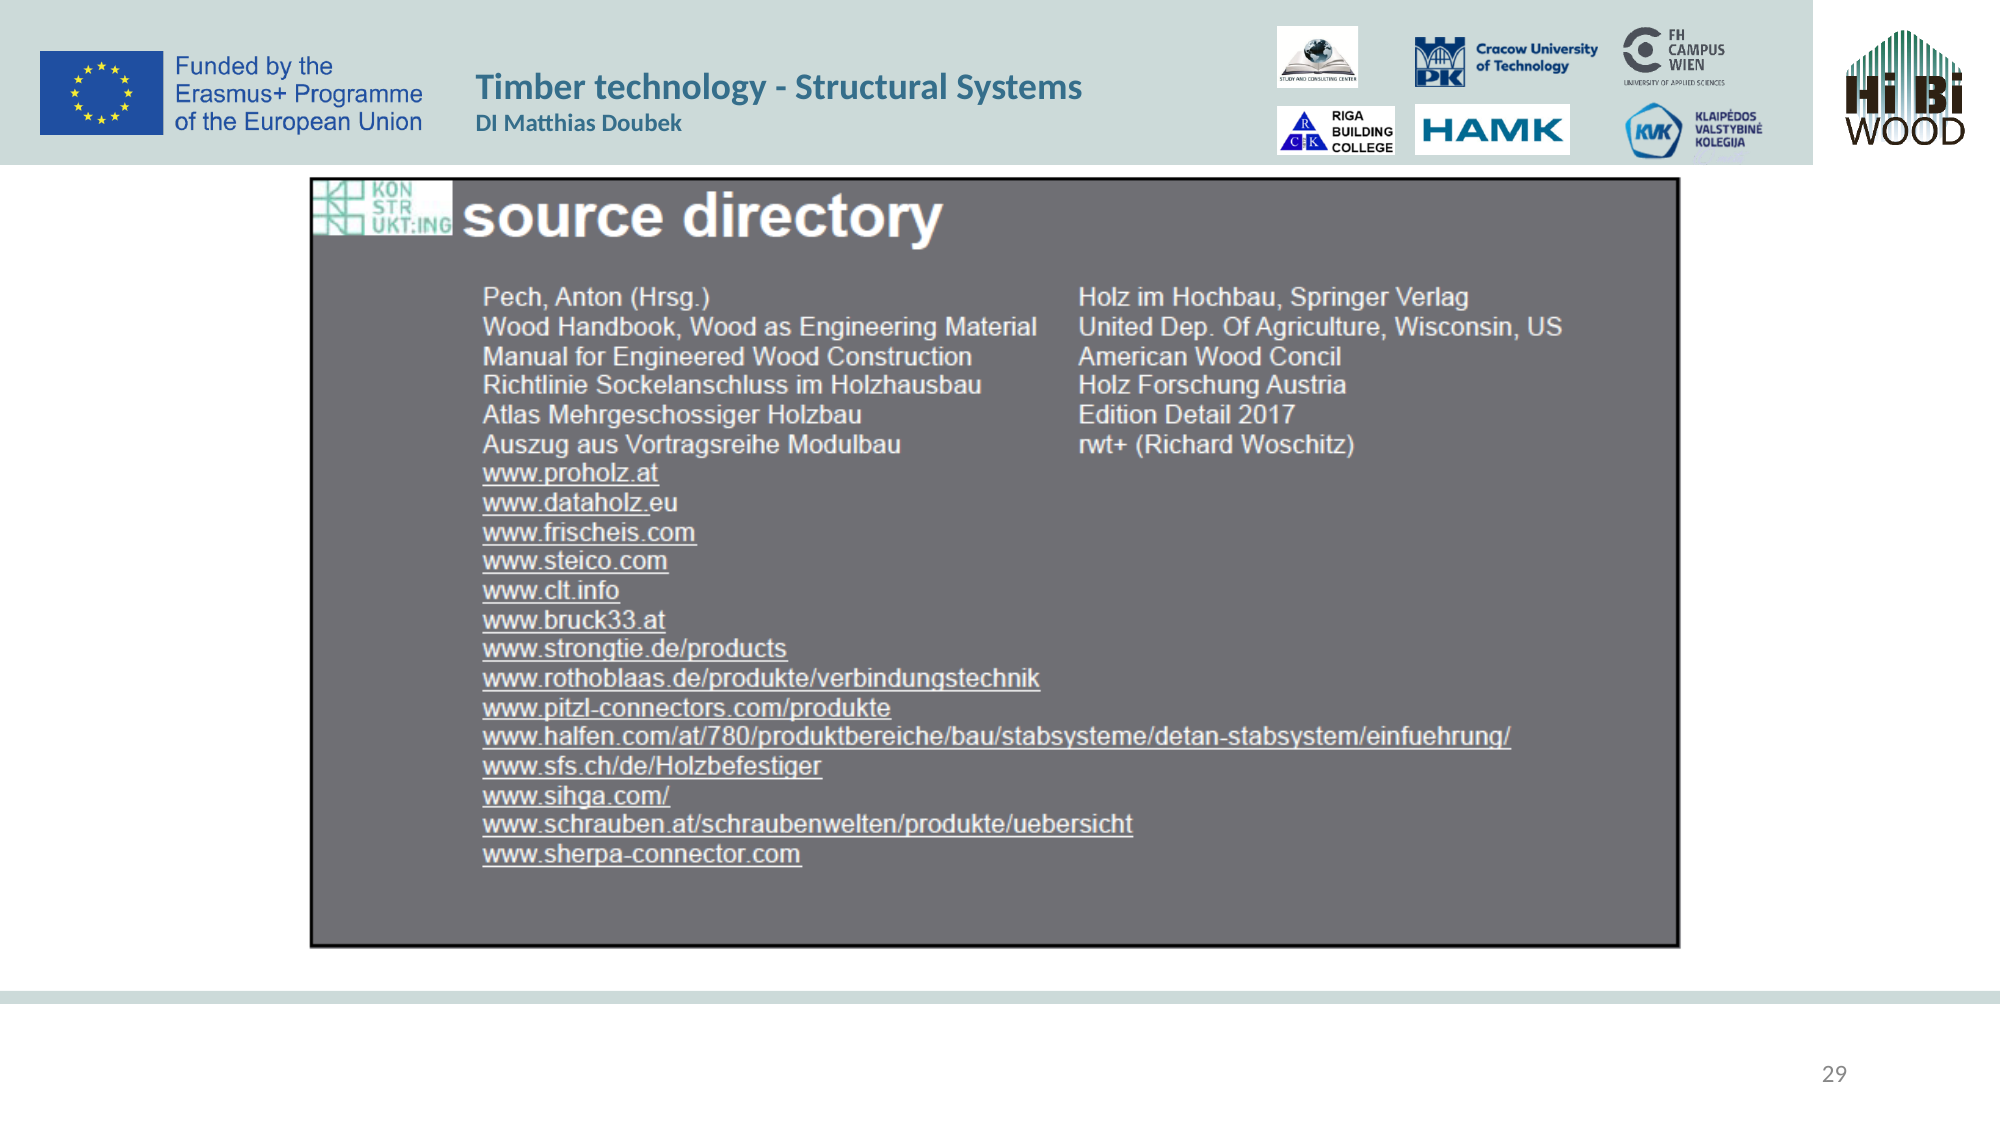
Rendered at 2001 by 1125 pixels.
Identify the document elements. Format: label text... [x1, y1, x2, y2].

picture [296, 97, 1766, 960]
picture [40, 51, 422, 135]
picture [1820, 11, 1987, 168]
slide_number 29 [1412, 1042, 1863, 1103]
text_box Timber technology - Structural Systems DI Matthias Doubek [460, 54, 1520, 145]
picture [1277, 145, 1395, 155]
picture [1415, 104, 1570, 155]
picture [1277, 26, 1359, 54]
picture [1415, 37, 1598, 87]
picture [1621, 25, 1726, 87]
